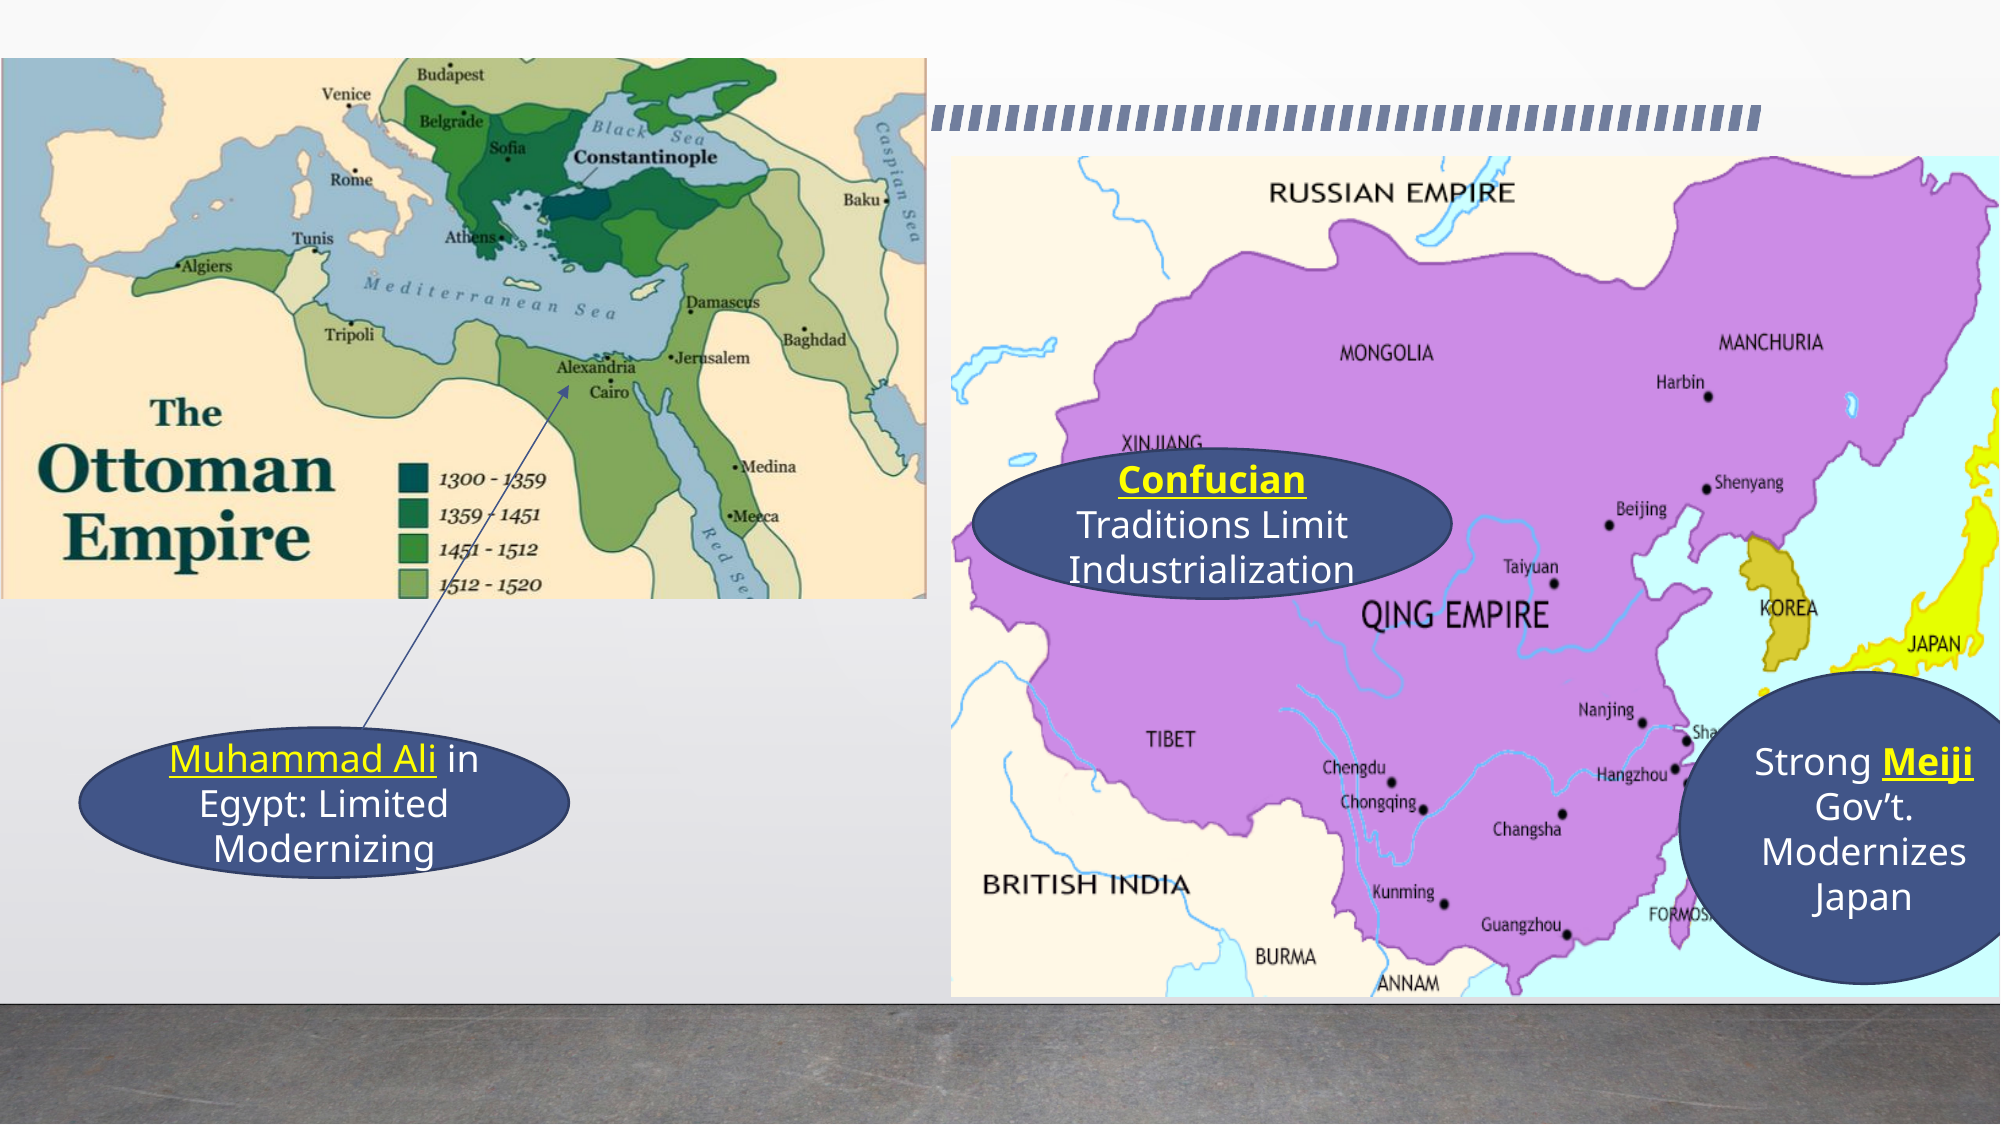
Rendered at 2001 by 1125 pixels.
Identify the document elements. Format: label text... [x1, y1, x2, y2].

text_box Muhammad Ali in Egypt: Limited Modernizing [78, 726, 571, 879]
picture [951, 156, 2000, 998]
picture [0, 1004, 2000, 1124]
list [0, 58, 927, 599]
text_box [351, 384, 570, 748]
